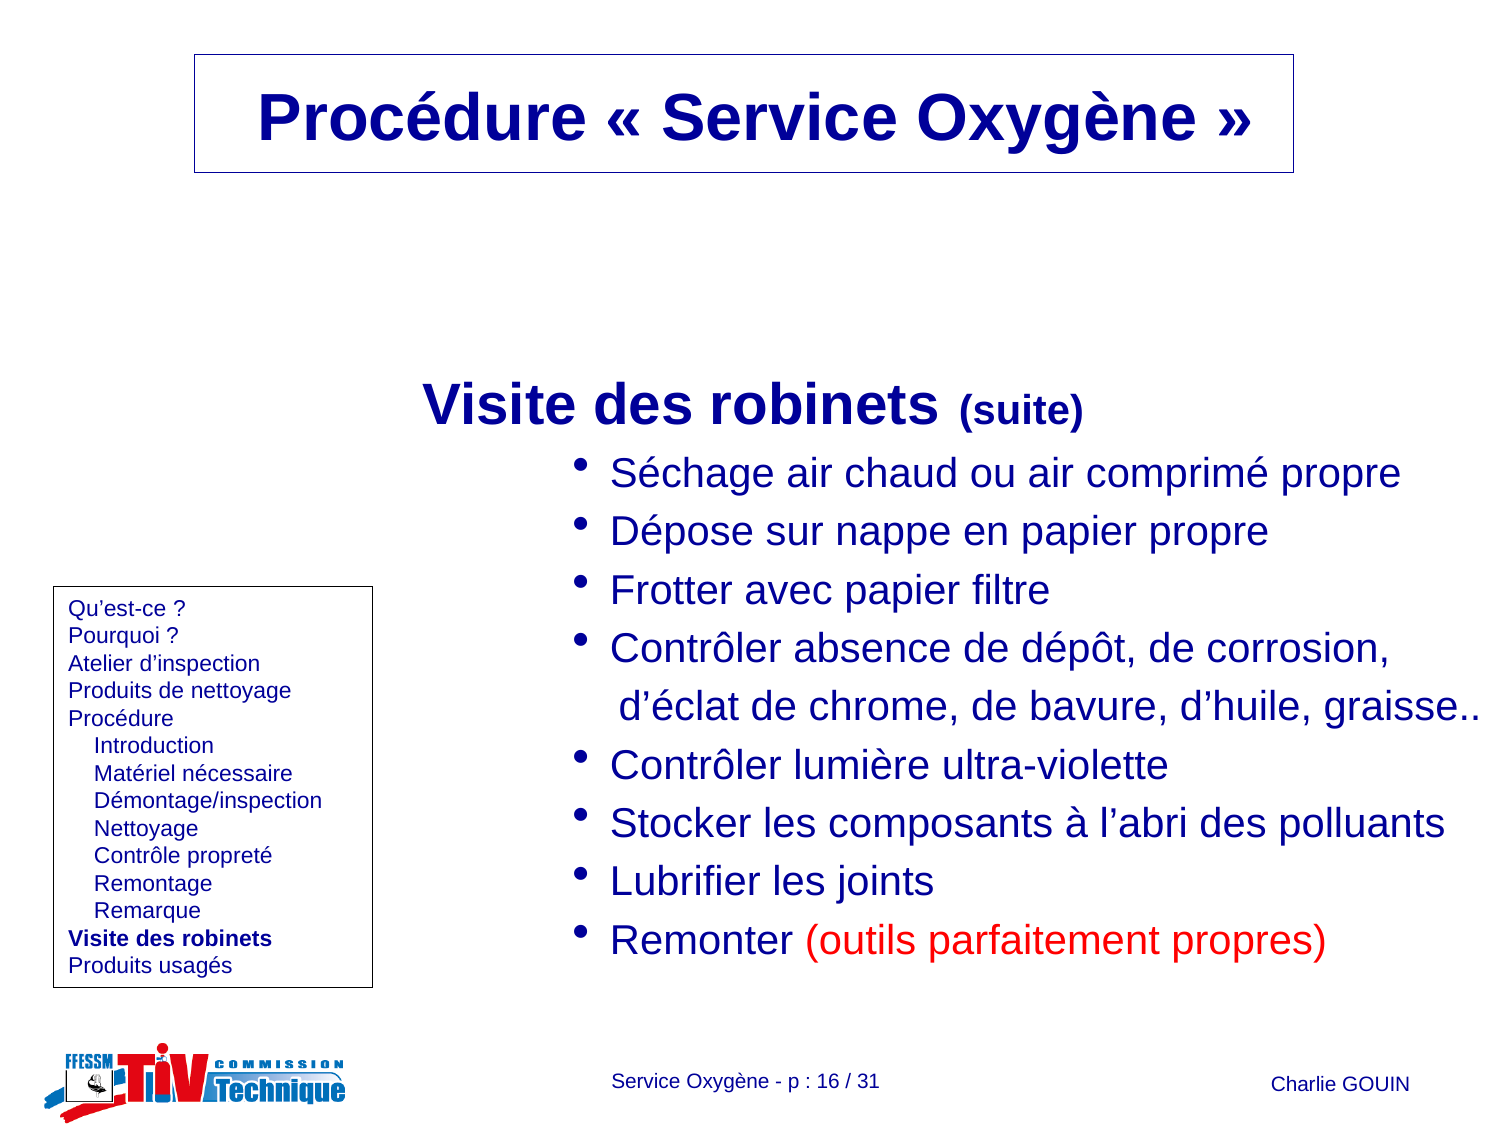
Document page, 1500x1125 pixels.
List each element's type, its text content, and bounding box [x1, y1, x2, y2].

list Visite des robinets (suite) Séchage air chaud ou air comprimé propre Dépose sur nappe en papier propre Frotter avec papier filtre Contrôler absence de dépôt, de corrosion, d’éclat de chrome, de bavure, d’huile, graisse.. Contrôler lumière ultra-violette Stocker les composants à l’abri des polluants Lubrifier les joints Remonter (outils parfaitement propres) [407, 349, 1500, 1048]
picture [41, 1040, 349, 1125]
title Qu’est-ce ? Pourquoi ? Atelier d’inspection Produits de nettoyage Procédure Introduction Matériel nécessaire Démontage/inspection Nettoyage Contrôle propreté Remontage Remarque Visite des robinets Produits usagés [53, 586, 373, 988]
